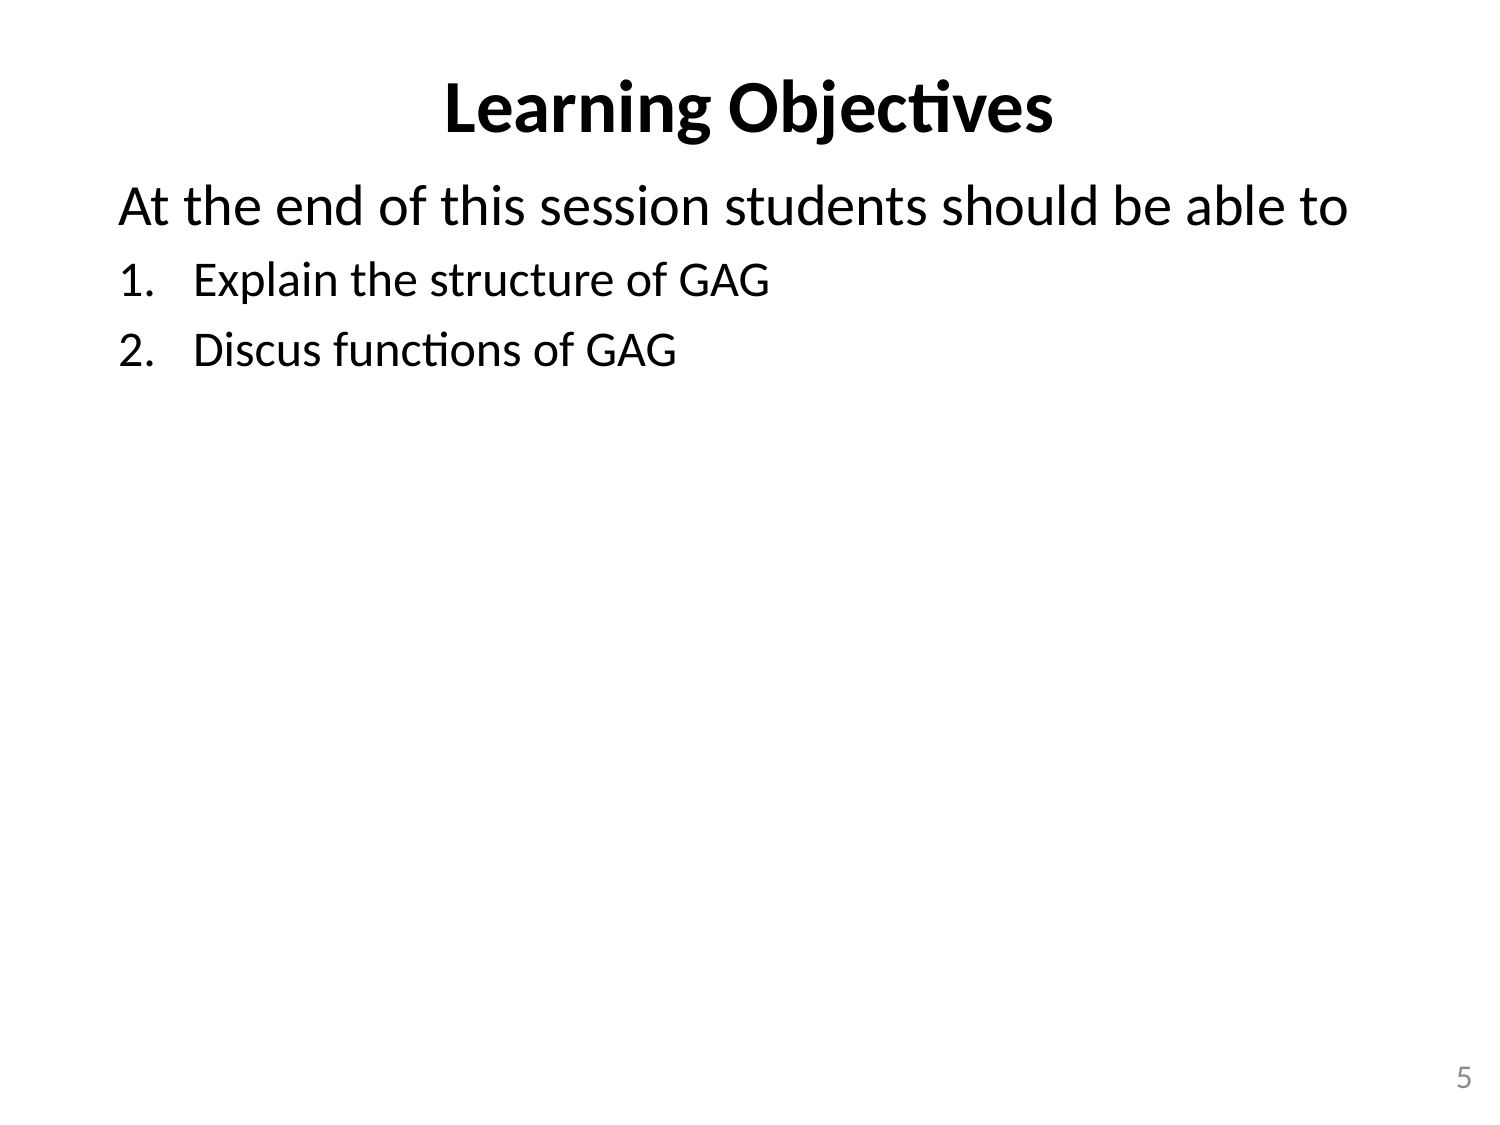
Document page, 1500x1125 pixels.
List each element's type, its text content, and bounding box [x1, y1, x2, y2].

list At the end of this session students should be able to Explain the structure of GAG Discus functions of GAG [103, 168, 1463, 1125]
slide_number 5 [1396, 1025, 1488, 1125]
text_box Learning Objectives [37, 50, 1463, 168]
